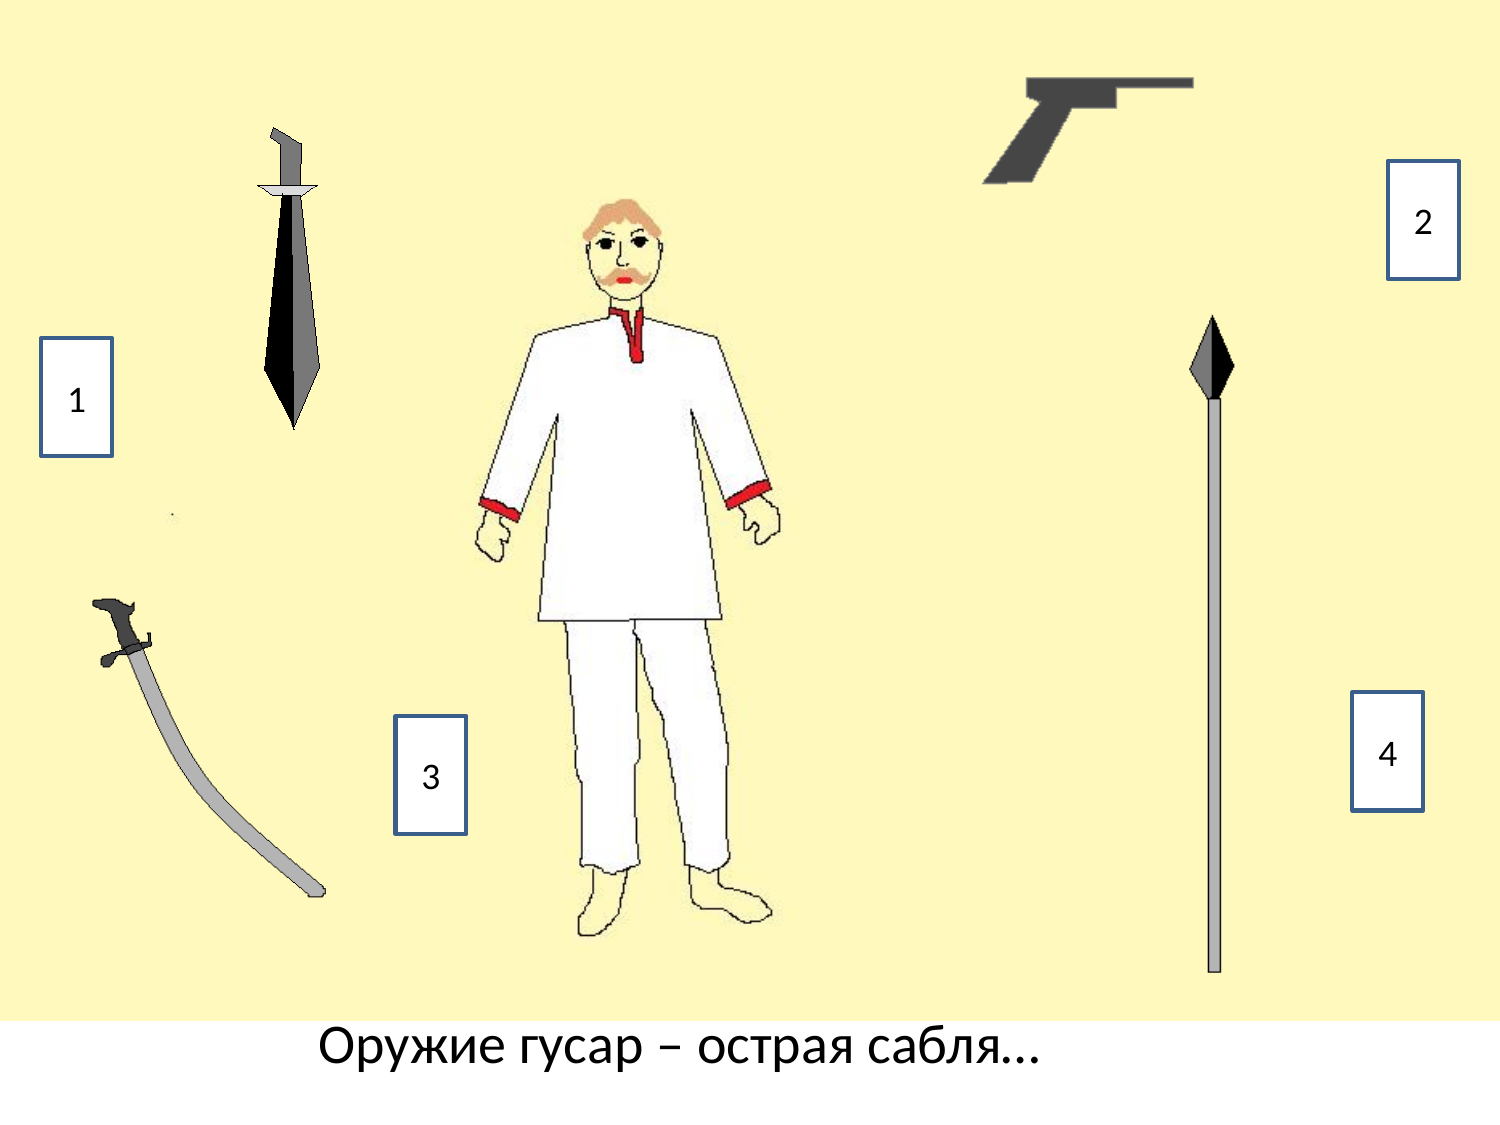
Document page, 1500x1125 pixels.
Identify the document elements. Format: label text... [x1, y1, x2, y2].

picture [0, 0, 1500, 1021]
list Оружие гусар – острая сабля… [265, 1030, 1223, 1083]
